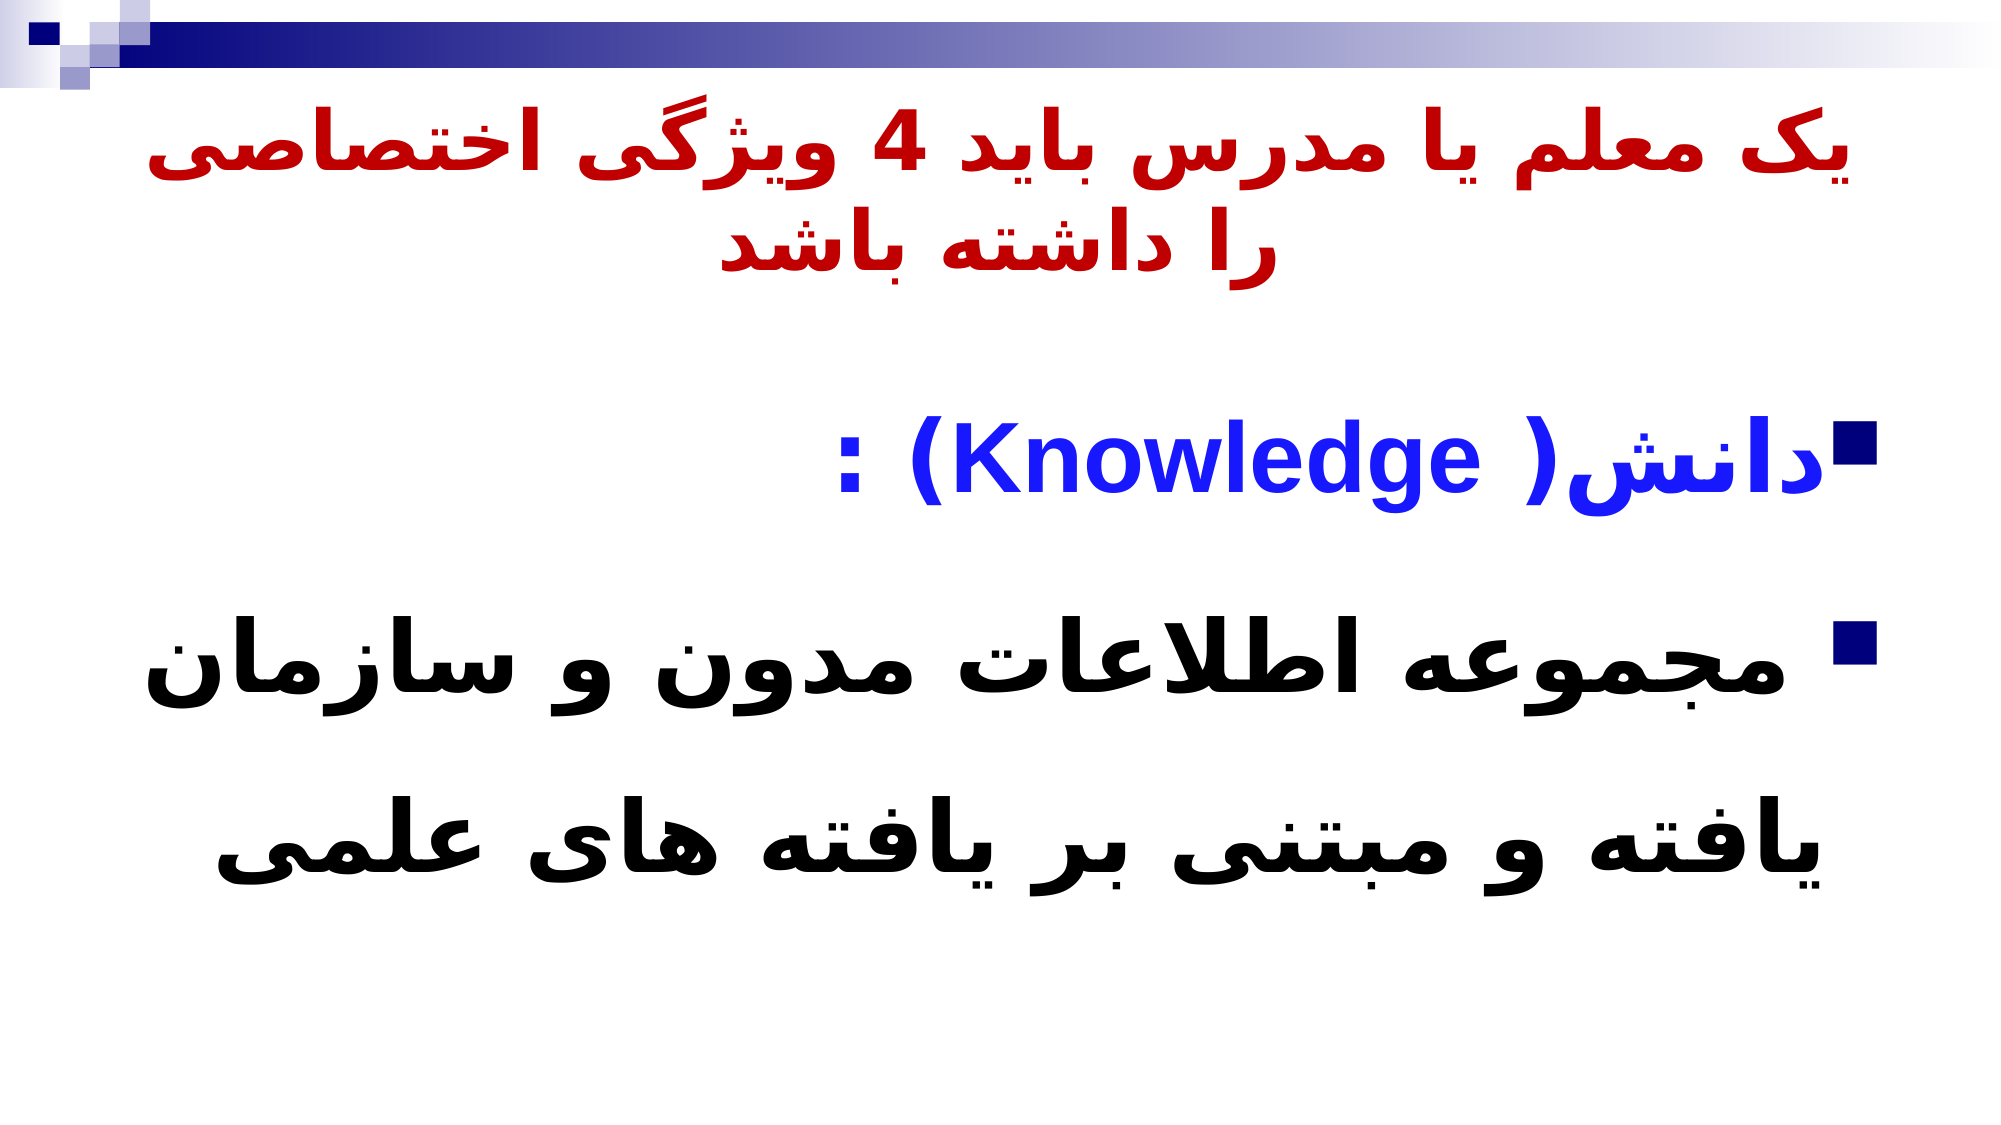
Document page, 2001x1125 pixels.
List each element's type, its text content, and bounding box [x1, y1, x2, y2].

list دانش( Knowledge) : مجموعه اطلاعات مدون و سازمان یافته و مبتنی بر یافته های علمی [99, 324, 1900, 963]
title یک معلم یا مدرس باید 4 ویژگی اختصاصی را داشته باشد [99, 75, 1900, 300]
